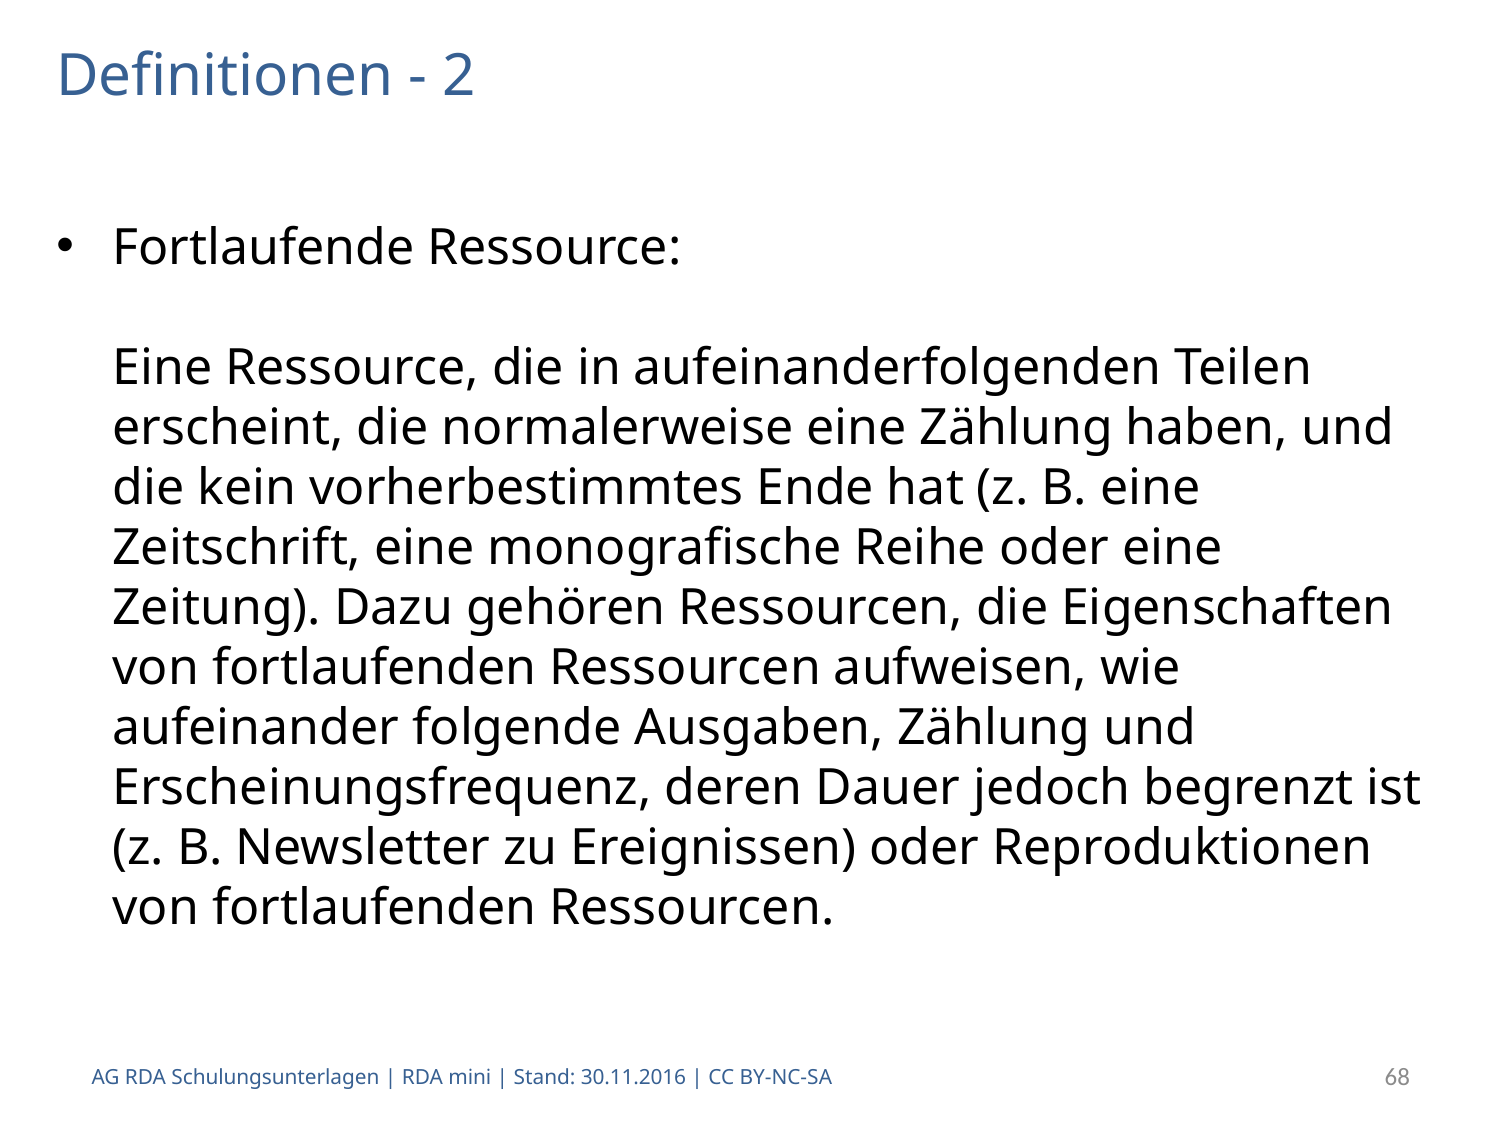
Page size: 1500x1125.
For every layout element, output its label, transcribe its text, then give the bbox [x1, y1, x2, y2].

slide_number 68 [1353, 1045, 1425, 1106]
footer AG RDA Schulungsunterlagen | RDA mini | Stand: 30.11.2016 | CC BY-NC-SA [76, 1045, 1353, 1106]
title Definitionen - 2 [41, 30, 1459, 114]
list Fortlaufende Ressource: Eine Ressource, die in aufeinanderfolgenden Teilen erscheint, die normalerweise eine Zählung haben, und die kein vorherbestimmtes Ende hat (z. B. eine Zeitschrift, eine monografische Reihe oder eine Zeitung). Dazu gehören Ressourcen, die Eigenschaften von fortlaufenden Ressourcen aufweisen, wie aufeinander folgende Ausgaben, Zählung und Erscheinungsfrequenz, deren Dauer jedoch begrenzt ist (z. B. Newsletter zu Ereignissen) oder Reproduktionen von fortlaufenden Ressourcen. gehören Ressourcen, die Eigenschaften von fortlaufenden Ressourcen aufweisen, wie aufeinander folgende Ausgaben, Zählung und Erscheinungsfrequenz, deren Dauer jedoch begrenzt ist (z. B. Newsletter zu Ereignissen) oder Reproduktionen von fortlaufenden Ressourcen. [41, 137, 1459, 1035]
